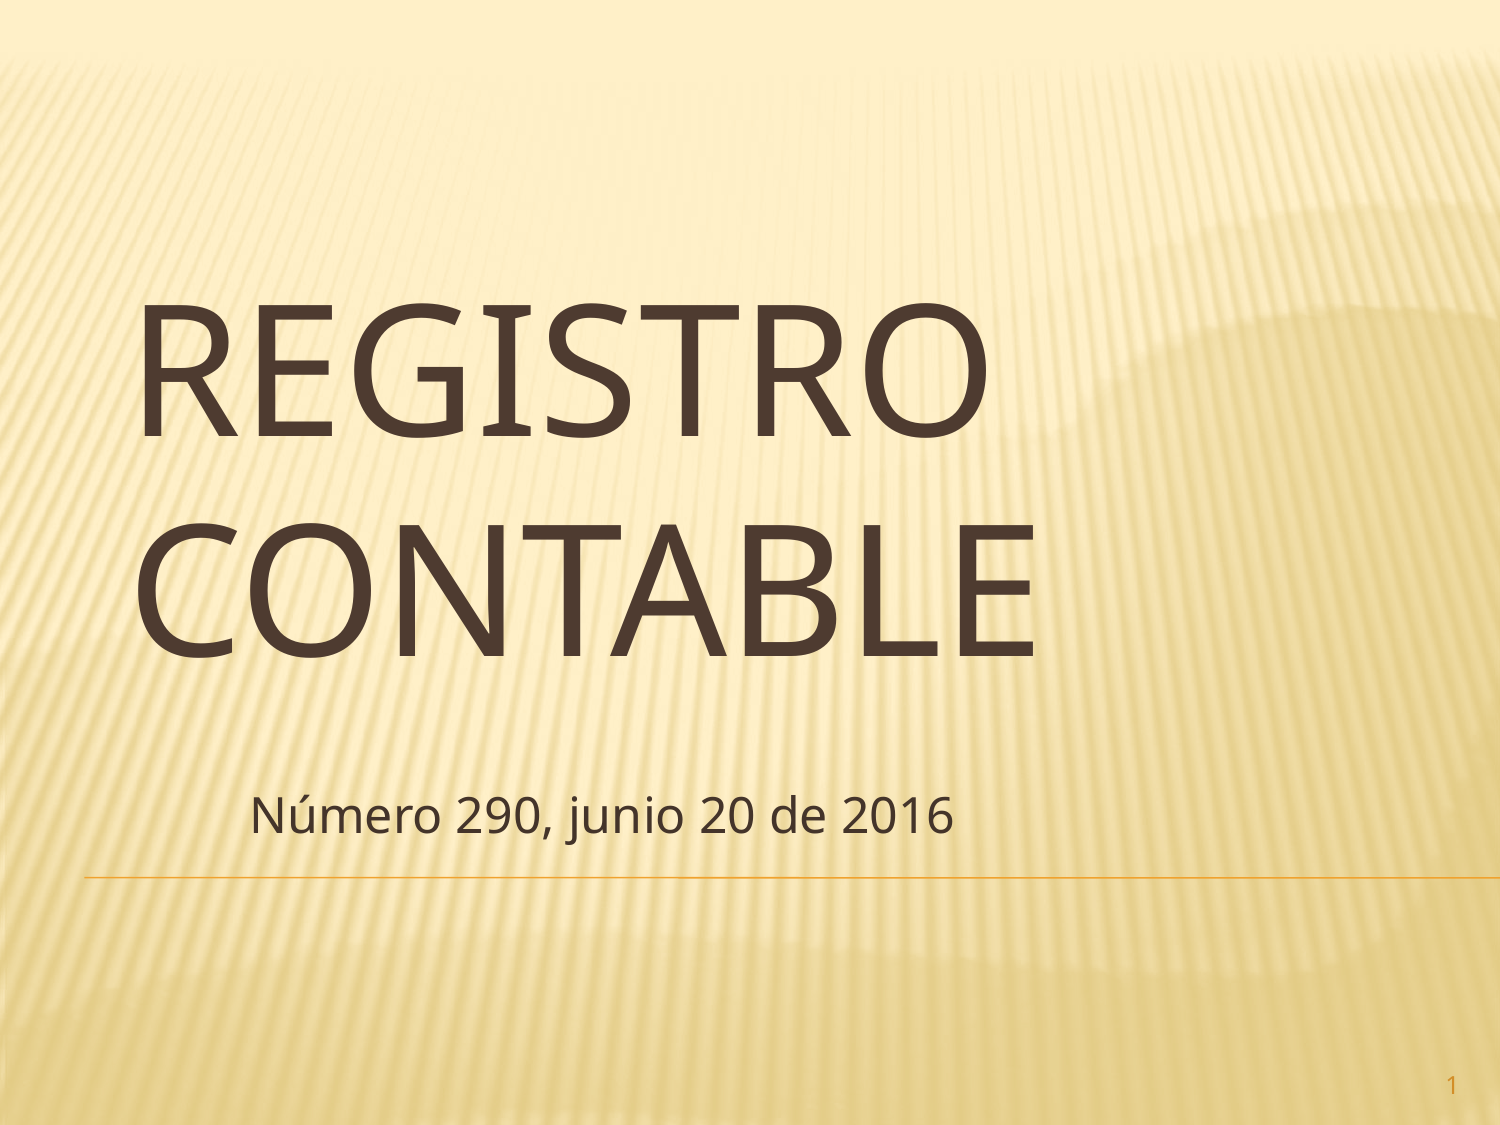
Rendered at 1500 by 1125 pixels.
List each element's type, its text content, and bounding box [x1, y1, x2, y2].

title Registro contable [112, 246, 1388, 704]
subtitle Número 290, junio 20 de 2016 [234, 750, 1285, 851]
slide_number 1 [1350, 1061, 1475, 1103]
